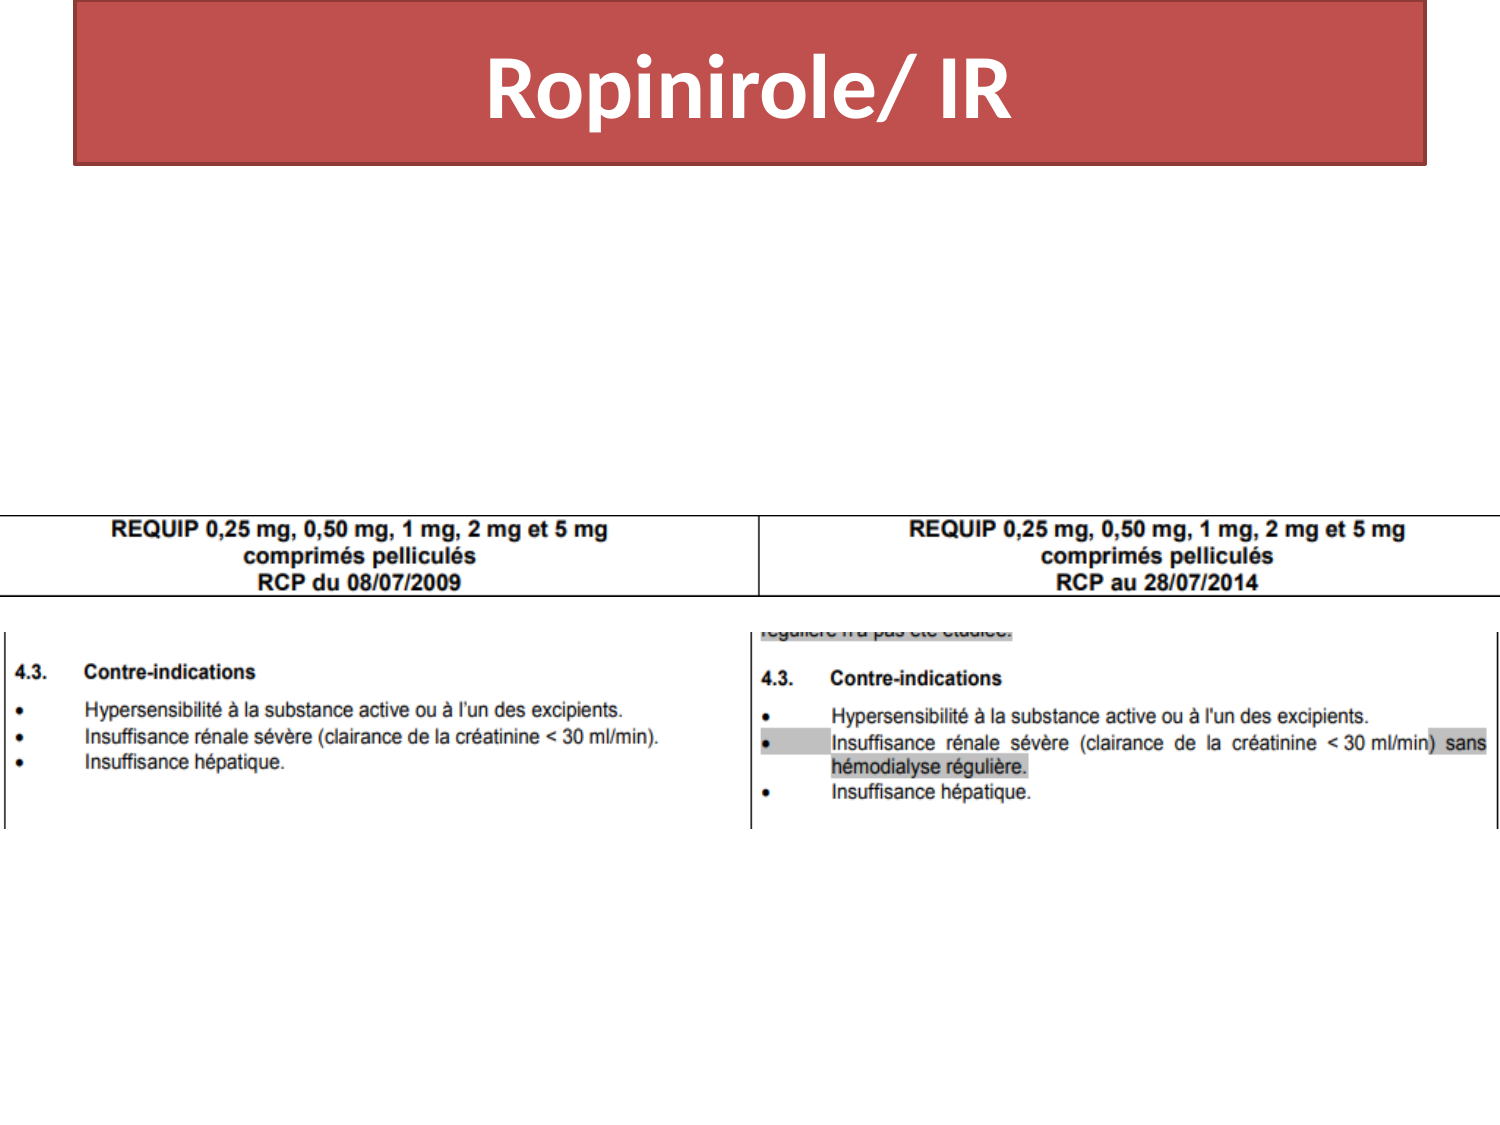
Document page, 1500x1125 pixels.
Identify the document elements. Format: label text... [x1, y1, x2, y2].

picture [0, 632, 1500, 829]
picture [0, 515, 1500, 598]
text_box Ropinirole/ IR [73, 0, 1427, 166]
